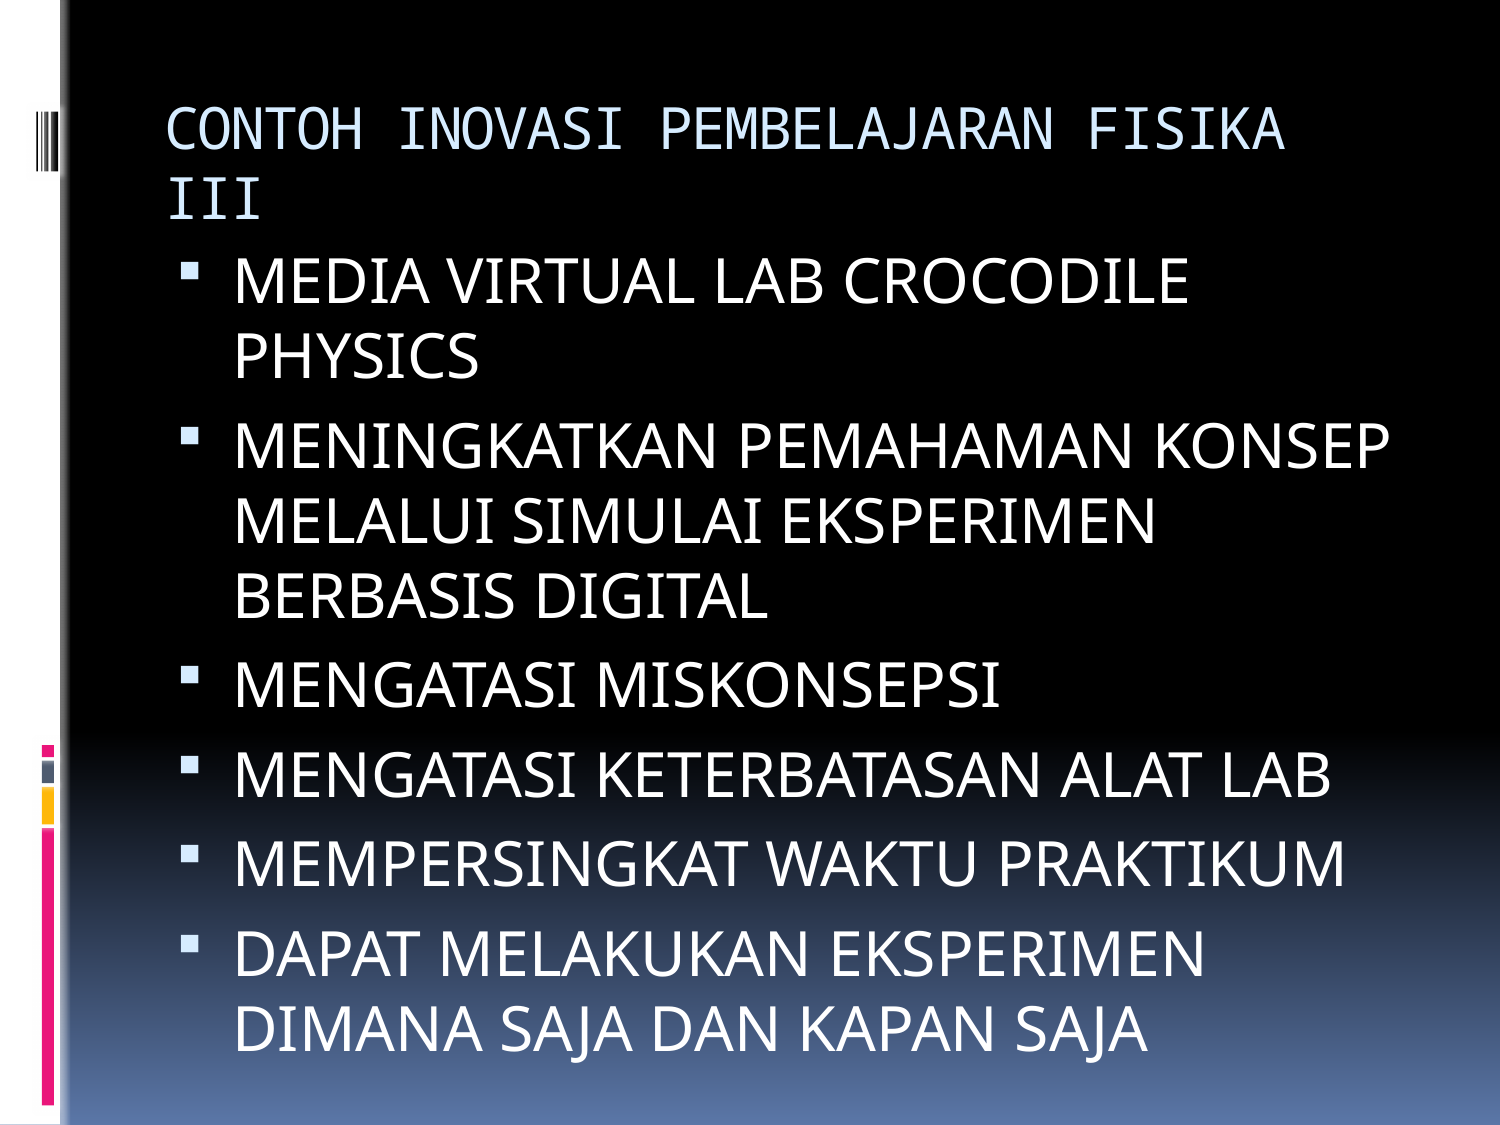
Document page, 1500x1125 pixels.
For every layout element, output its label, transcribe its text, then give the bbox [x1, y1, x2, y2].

list MEDIA VIRTUAL LAB CROCODILE PHYSICS MENINGKATKAN PEMAHAMAN KONSEP MELALUI SIMULAI EKSPERIMEN BERBASIS DIGITAL MENGATASI MISKONSEPSI MENGATASI KETERBATASAN ALAT LAB MEMPERSINGKAT WAKTU PRAKTIKUM DAPAT MELAKUKAN EKSPERIMEN DIMANA SAJA DAN KAPAN SAJA [150, 233, 1425, 1043]
title CONTOH INOVASI PEMBELAJARAN FISIKA III [150, 83, 1425, 233]
